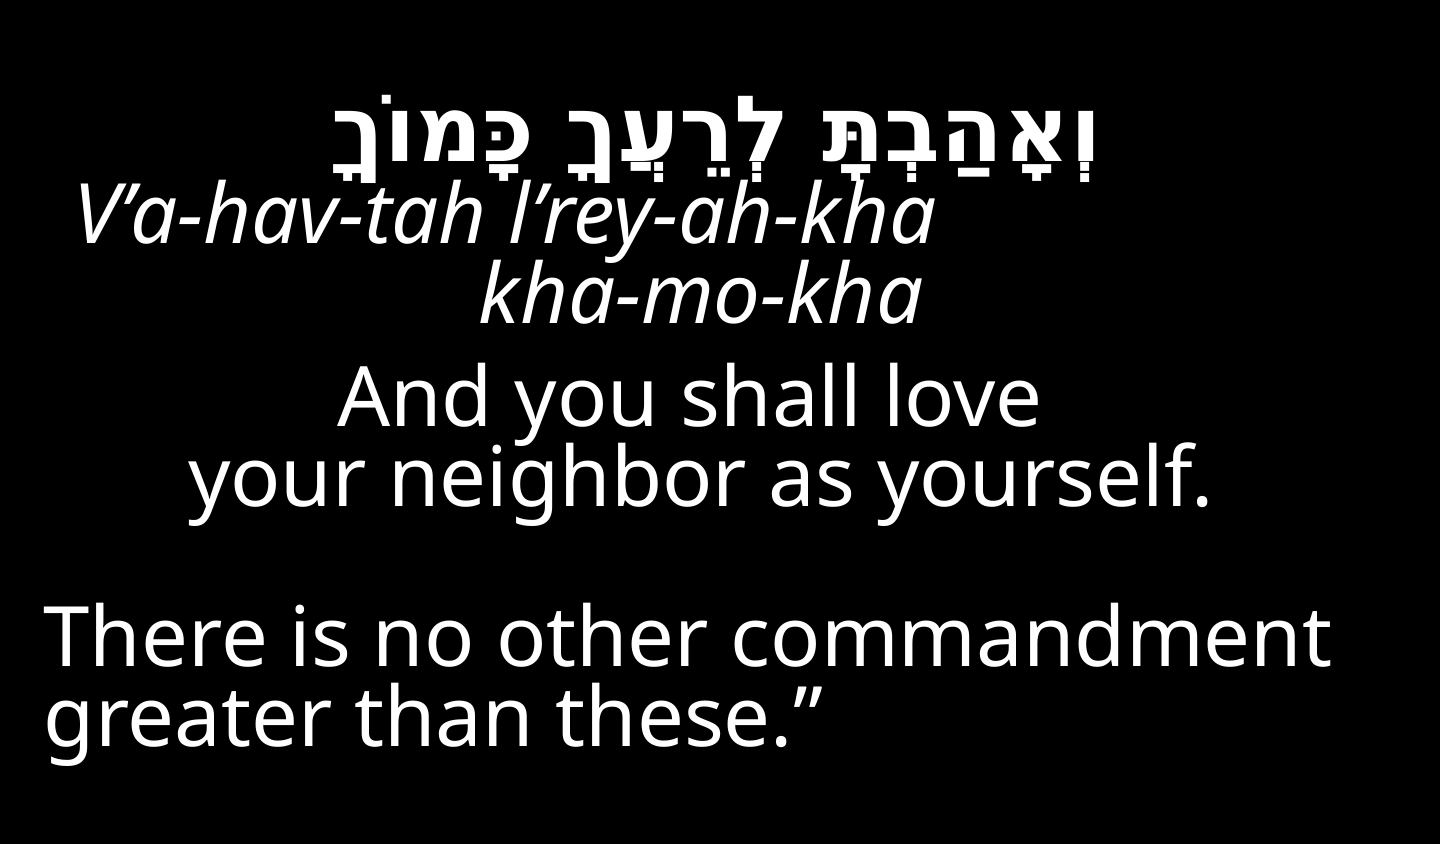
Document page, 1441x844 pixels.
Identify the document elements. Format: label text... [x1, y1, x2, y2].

subtitle וְאָהַבְתָּ לְרֵעֲךָ כָּמוֹךָ V’a-hav-tah l’rey-ah-kha kha-mo-kha And you shall love your neighbor as yourself. There is no other commandment greater than these.” [32, 9, 1370, 844]
